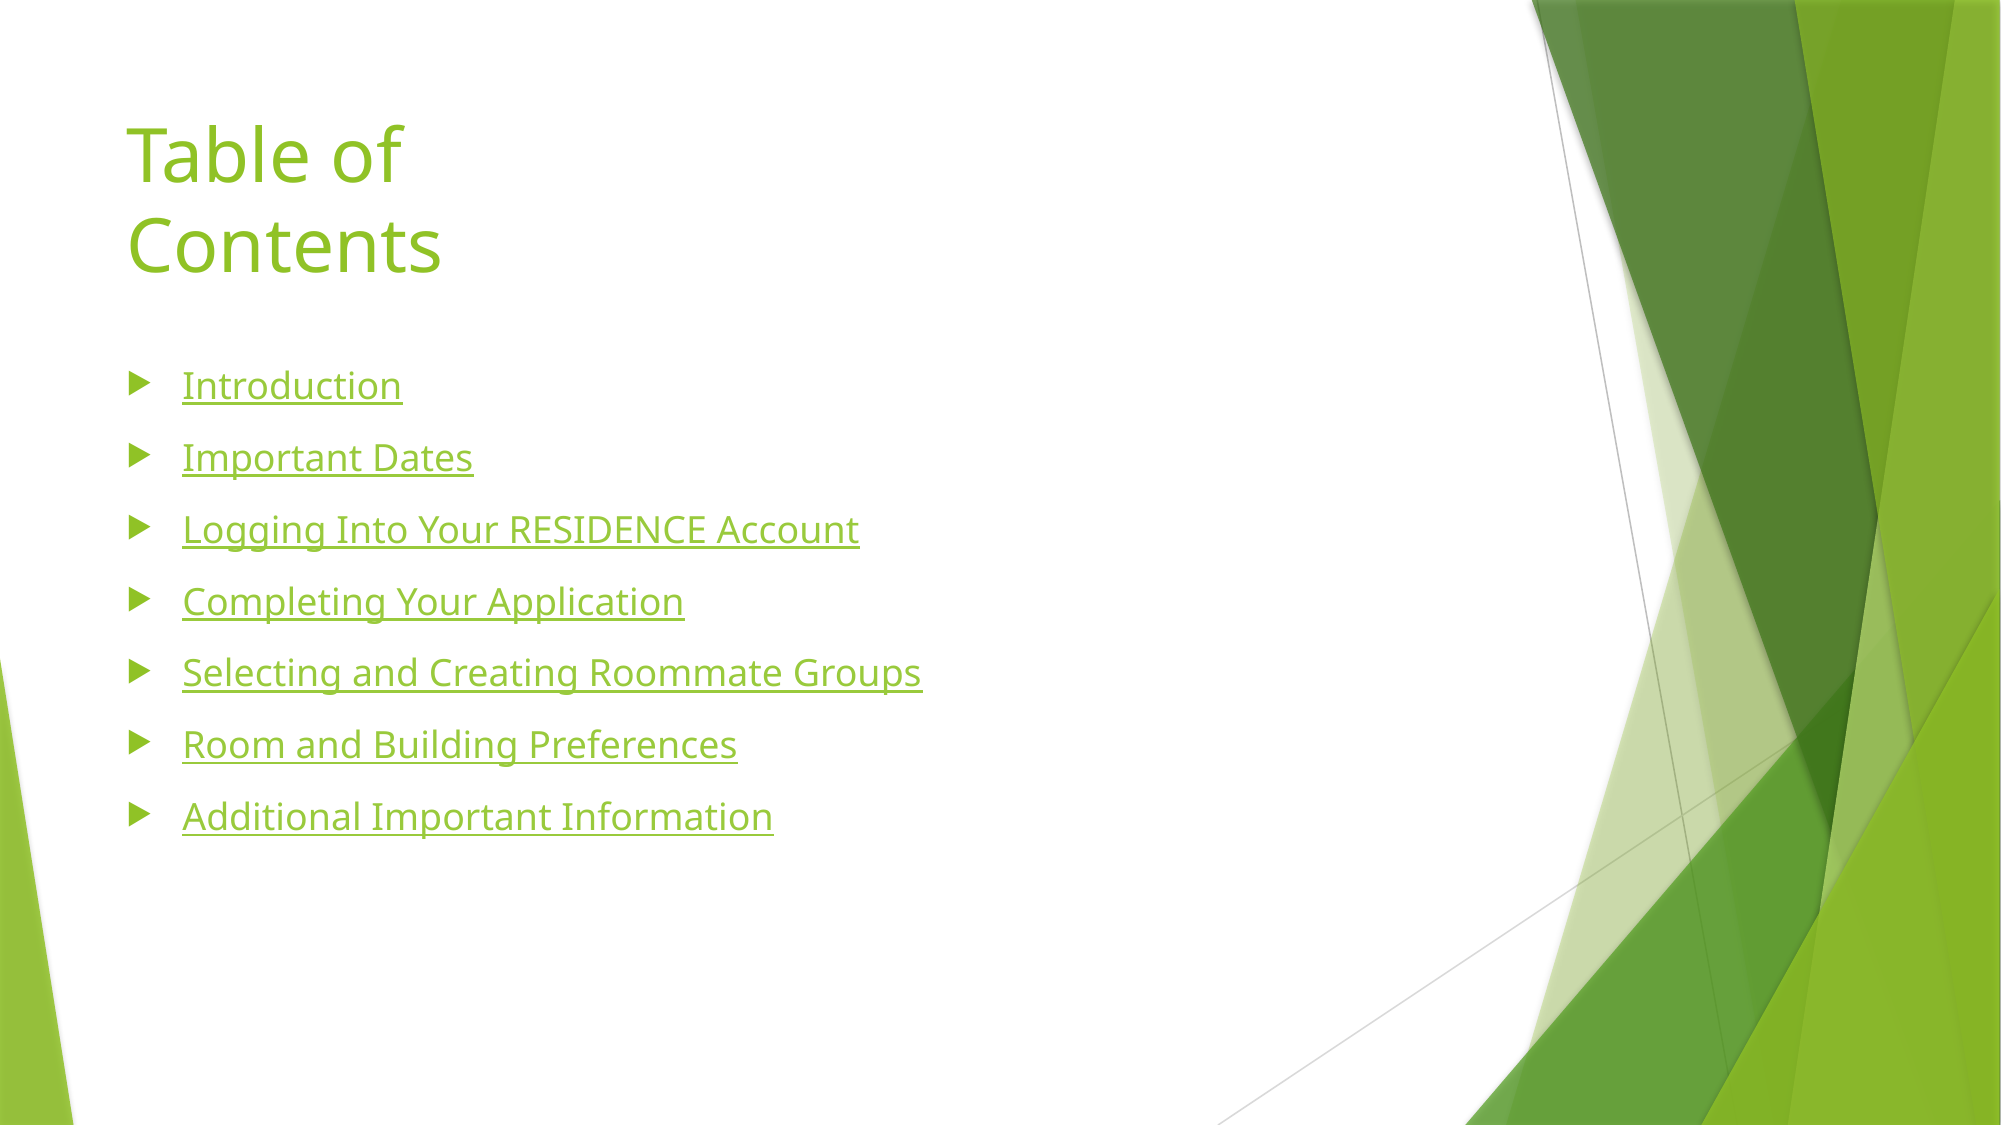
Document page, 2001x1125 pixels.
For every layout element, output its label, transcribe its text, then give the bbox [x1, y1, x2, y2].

title Table of Contents [111, 99, 750, 233]
list Introduction Important Dates Logging Into Your RESIDENCE Account Completing Your Application Selecting and Creating Roommate Groups Room and Building Preferences Additional Important Information [111, 354, 1522, 992]
